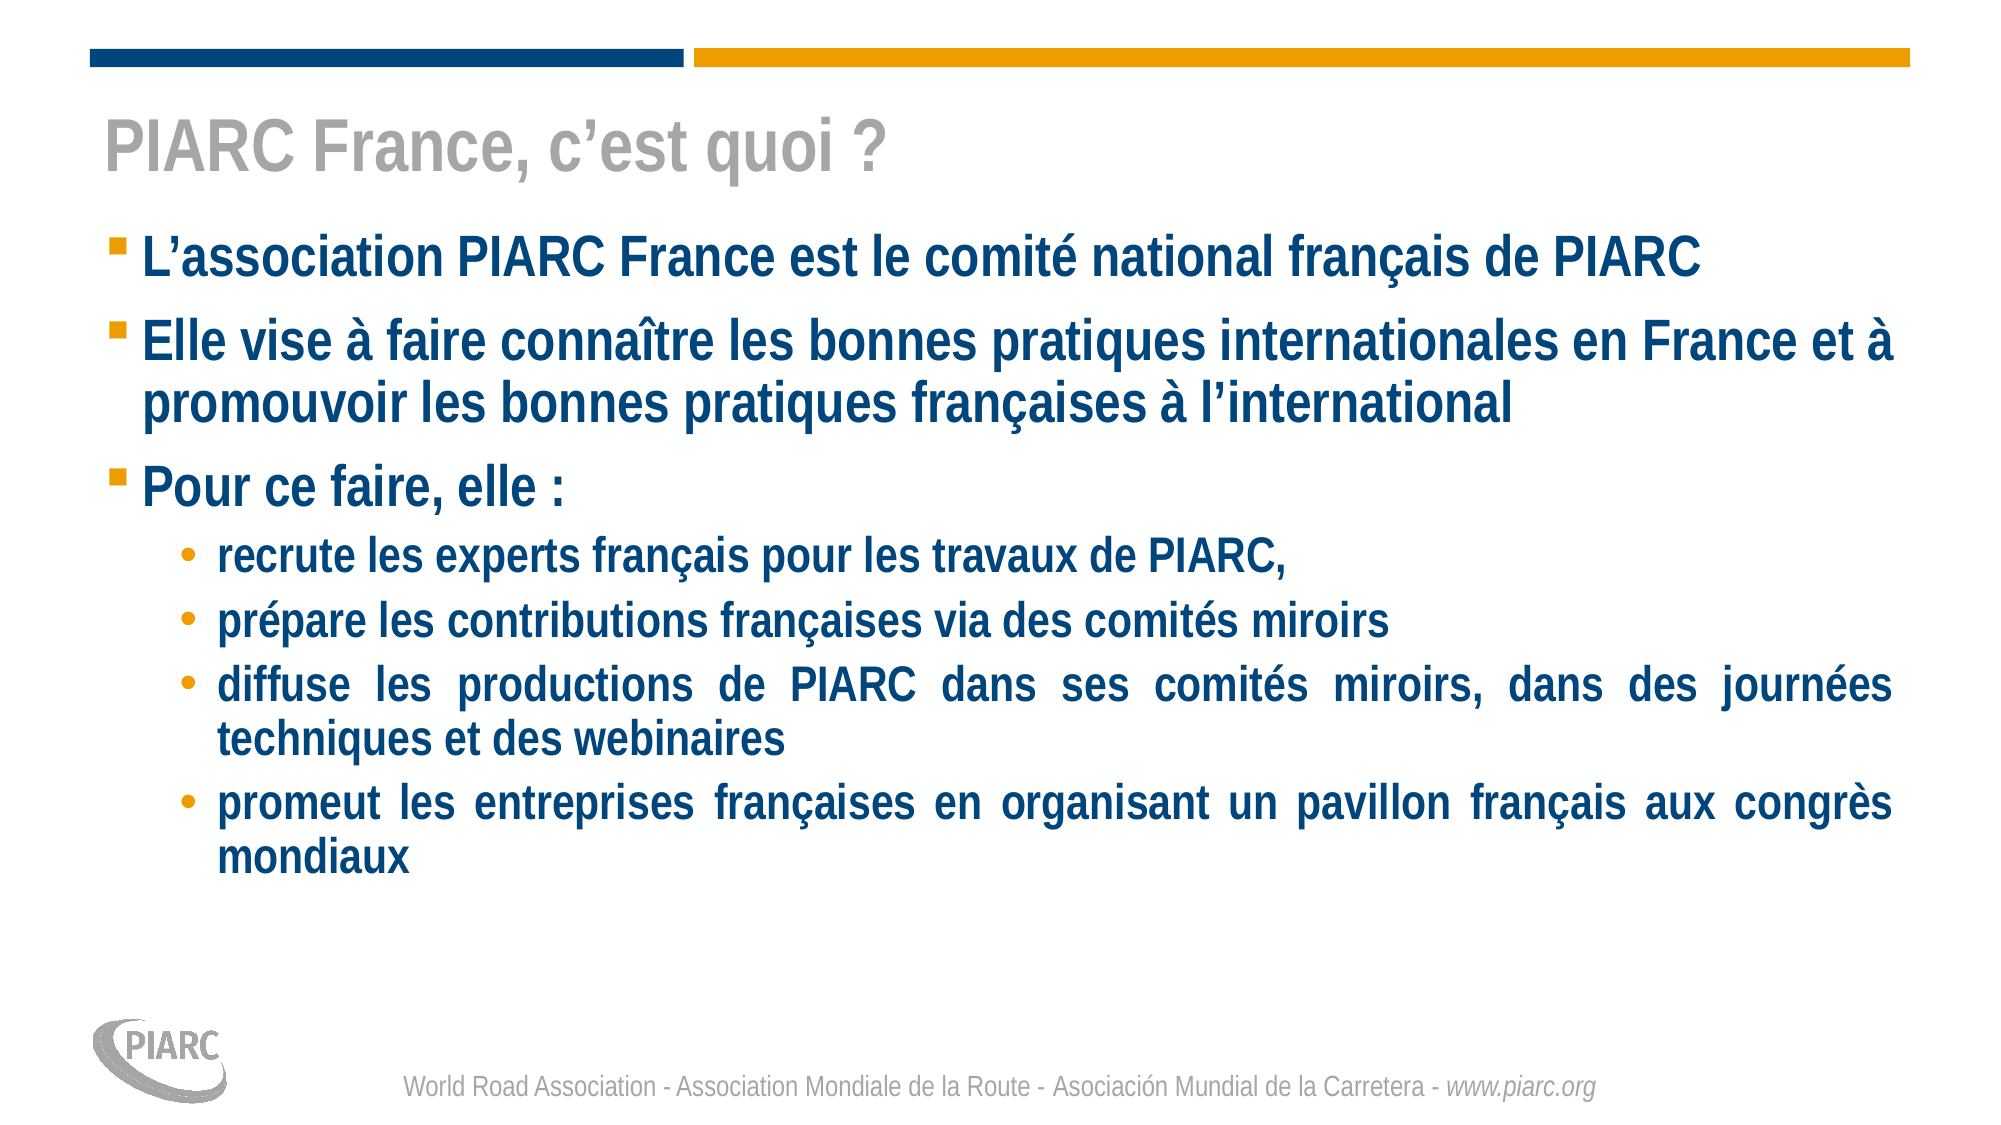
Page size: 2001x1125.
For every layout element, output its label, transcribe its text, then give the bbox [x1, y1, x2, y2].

title PIARC France, c’est quoi ? [89, 99, 1911, 317]
list L’association PIARC France est le comité national français de PIARC Elle vise à faire connaître les bonnes pratiques internationales en France et à promouvoir les bonnes pratiques françaises à l’international Pour ce faire, elle : recrute les experts français pour les travaux de PIARC, prépare les contributions françaises via des comités miroirs diffuse les productions de PIARC dans ses comités miroirs, dans des journées techniques et des webinaires promeut les entreprises françaises en organisant un pavillon français aux congrès mondiaux [89, 218, 1910, 1034]
picture [68, 994, 265, 1125]
